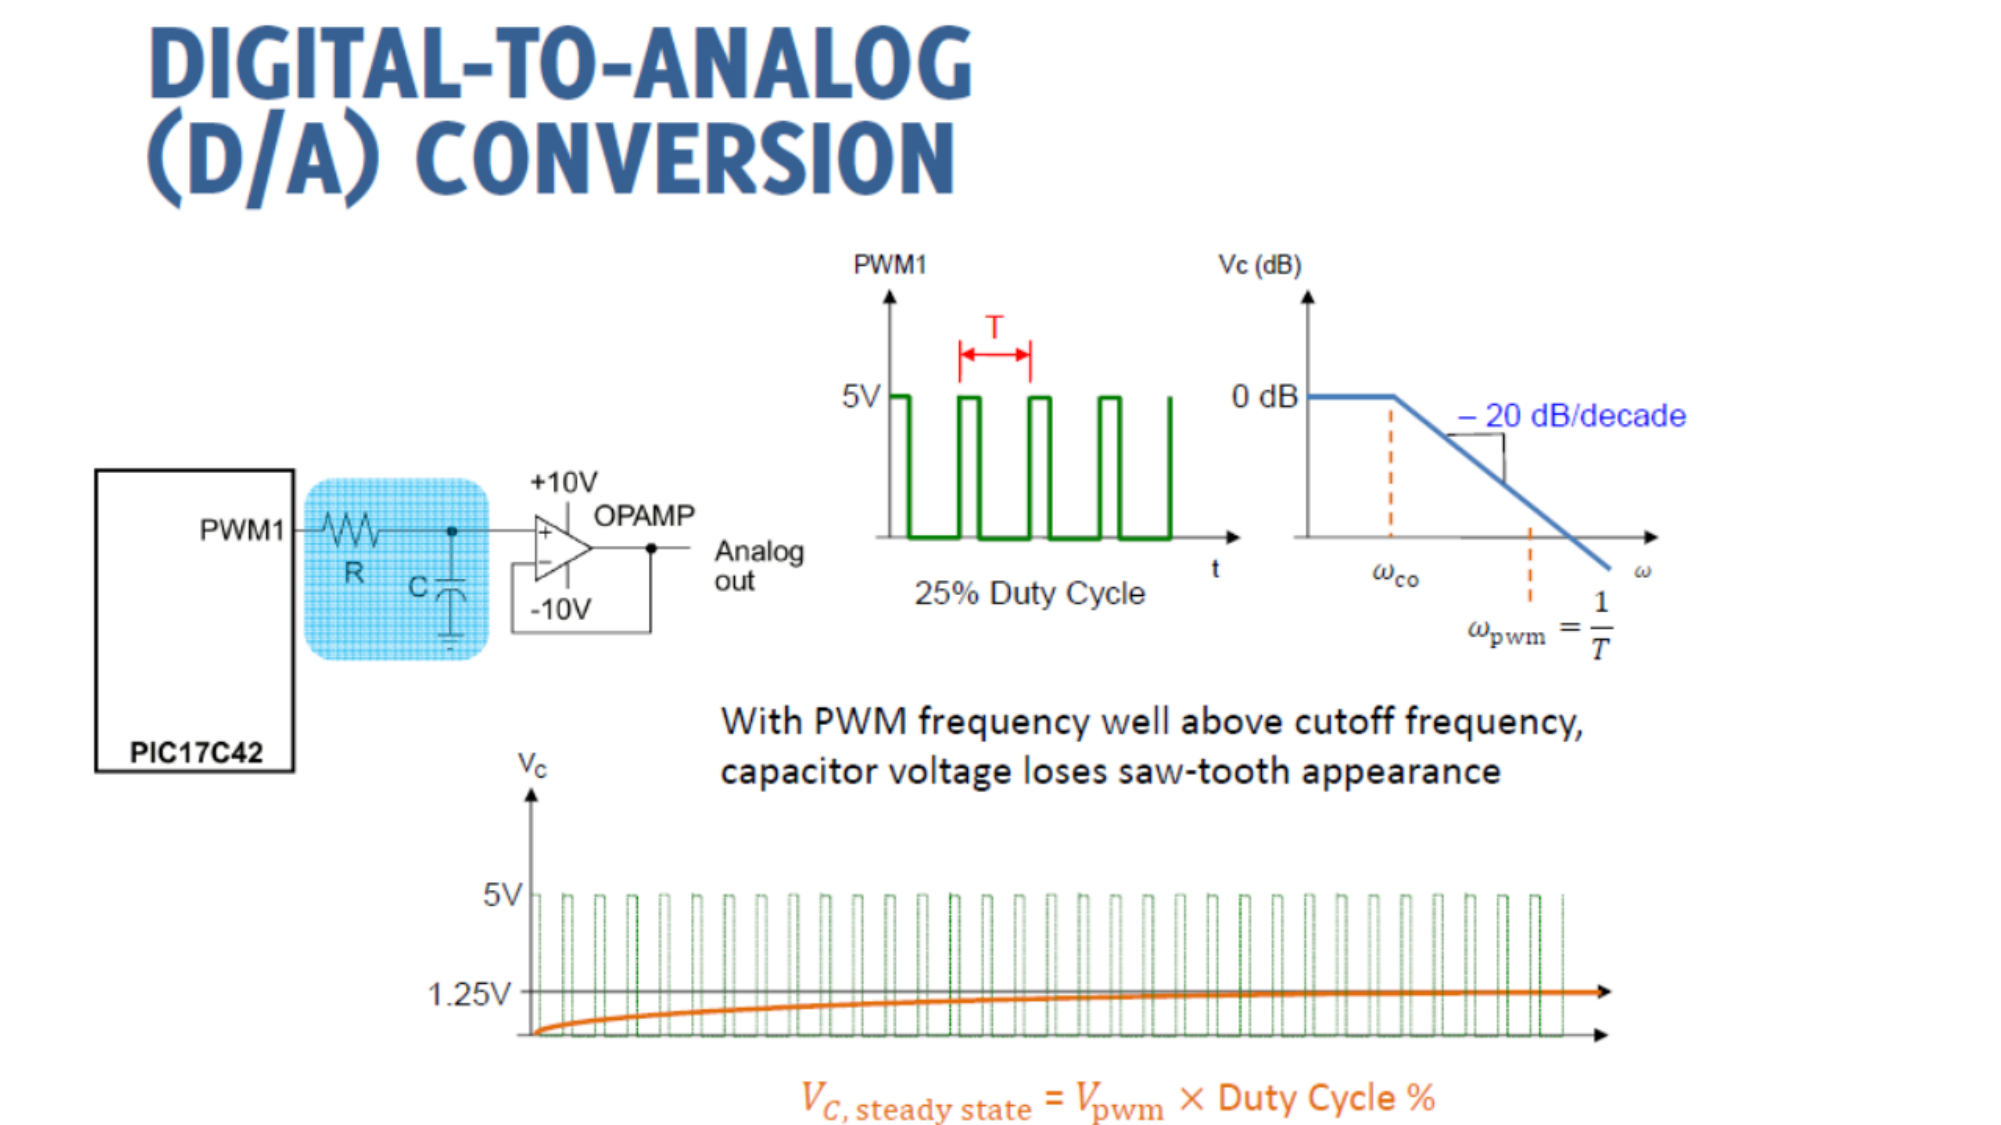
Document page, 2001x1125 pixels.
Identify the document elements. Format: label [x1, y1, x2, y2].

picture [74, 0, 1716, 1125]
